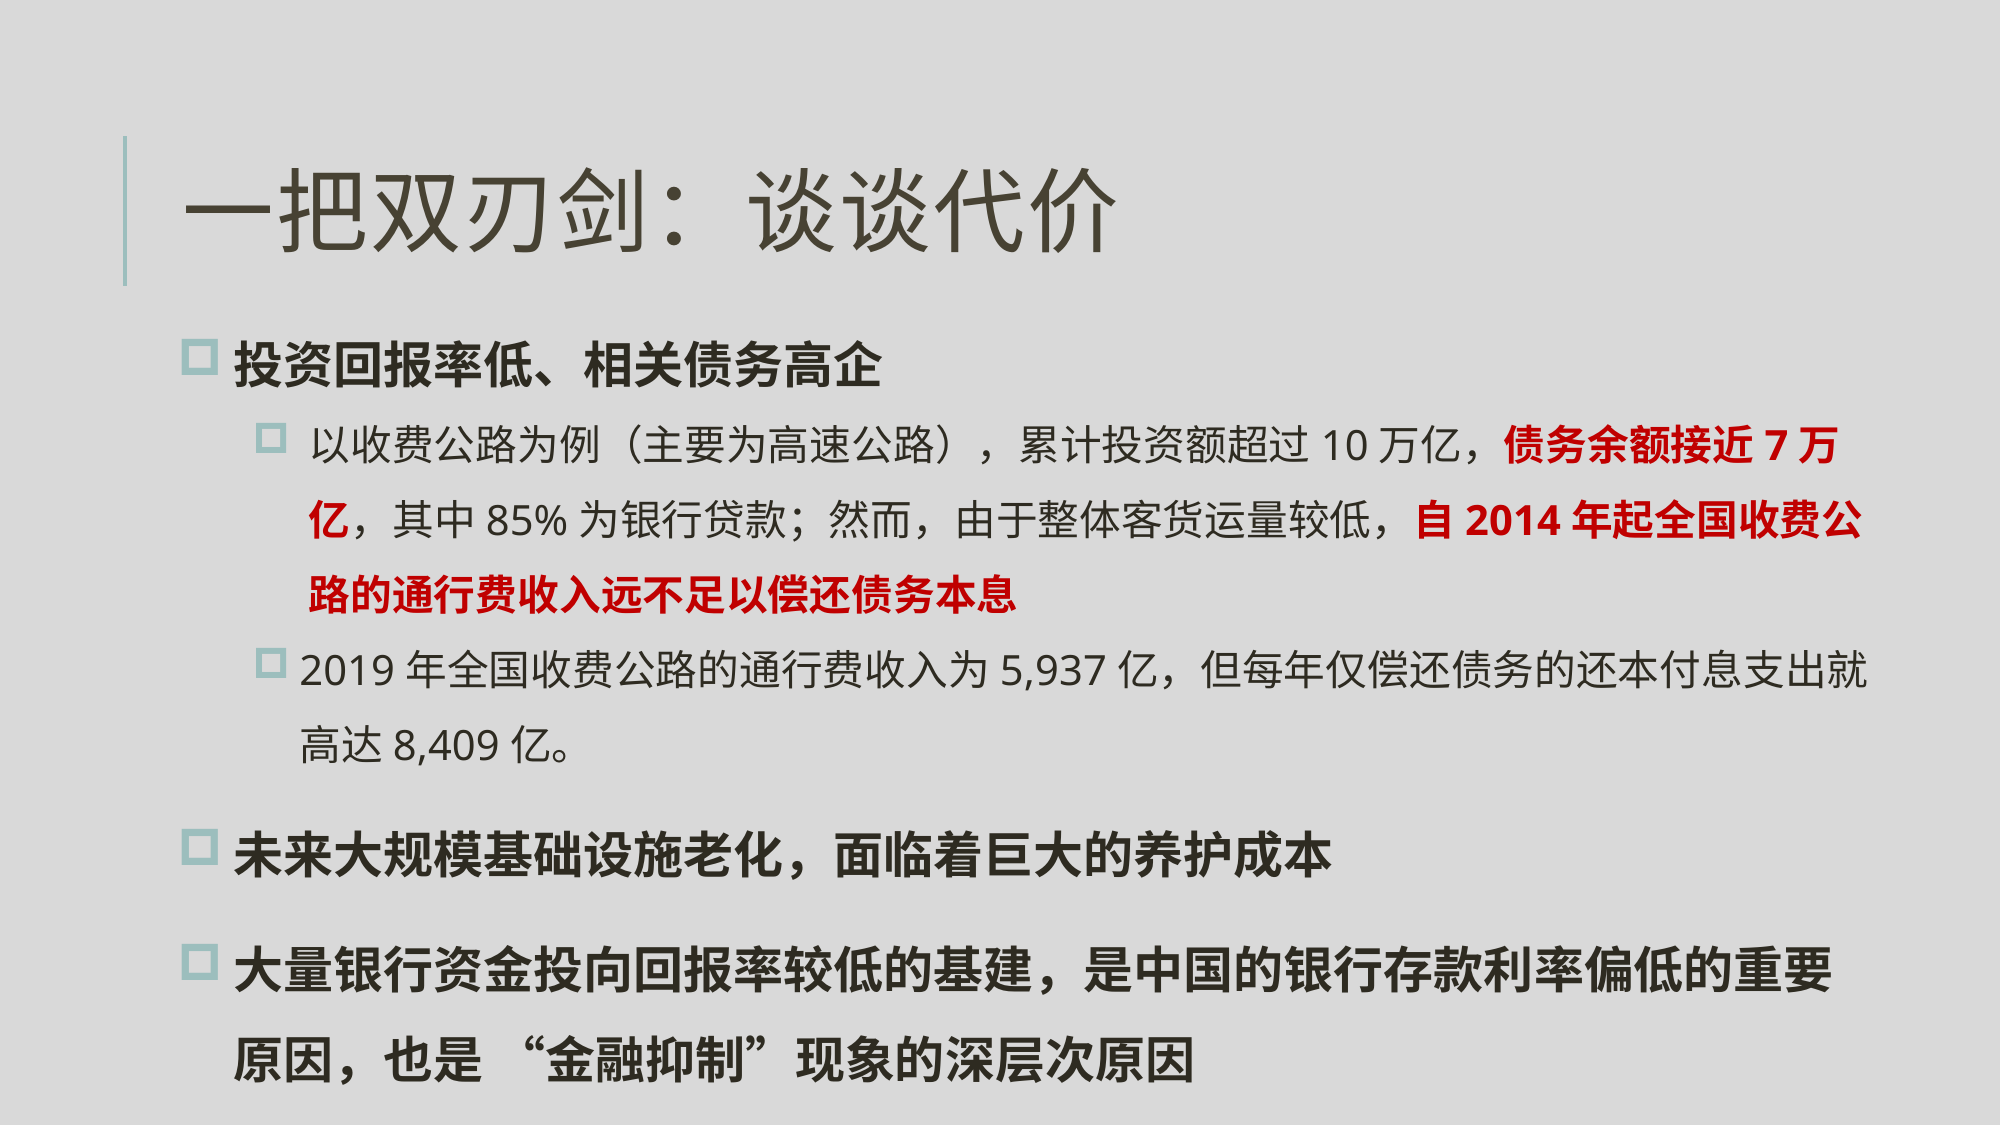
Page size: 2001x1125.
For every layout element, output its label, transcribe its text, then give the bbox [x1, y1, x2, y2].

text_box 投资回报率低、相关债务高企 以收费公路为例（主要为高速公路），累计投资额超过10万亿，债务余额接近7万亿，其中85%为银行贷款；然而，由于整体客货运量较低，自2014年起全国收费公路的通行费收入远不足以偿还债务本息 2019年全国收费公路的通行费收入为5,937亿，但每年仅偿还债务的还本付息支出就高达8,409亿。 未来大规模基础设施老化，面临着巨大的养护成本 大量银行资金投向回报率较低的基建，是中国的银行存款利率偏低的重要原因，也是 “金融抑制”现象的深层次原因 [87, 296, 1886, 1125]
title 一把双刃剑：谈谈代价 [168, 96, 1912, 342]
